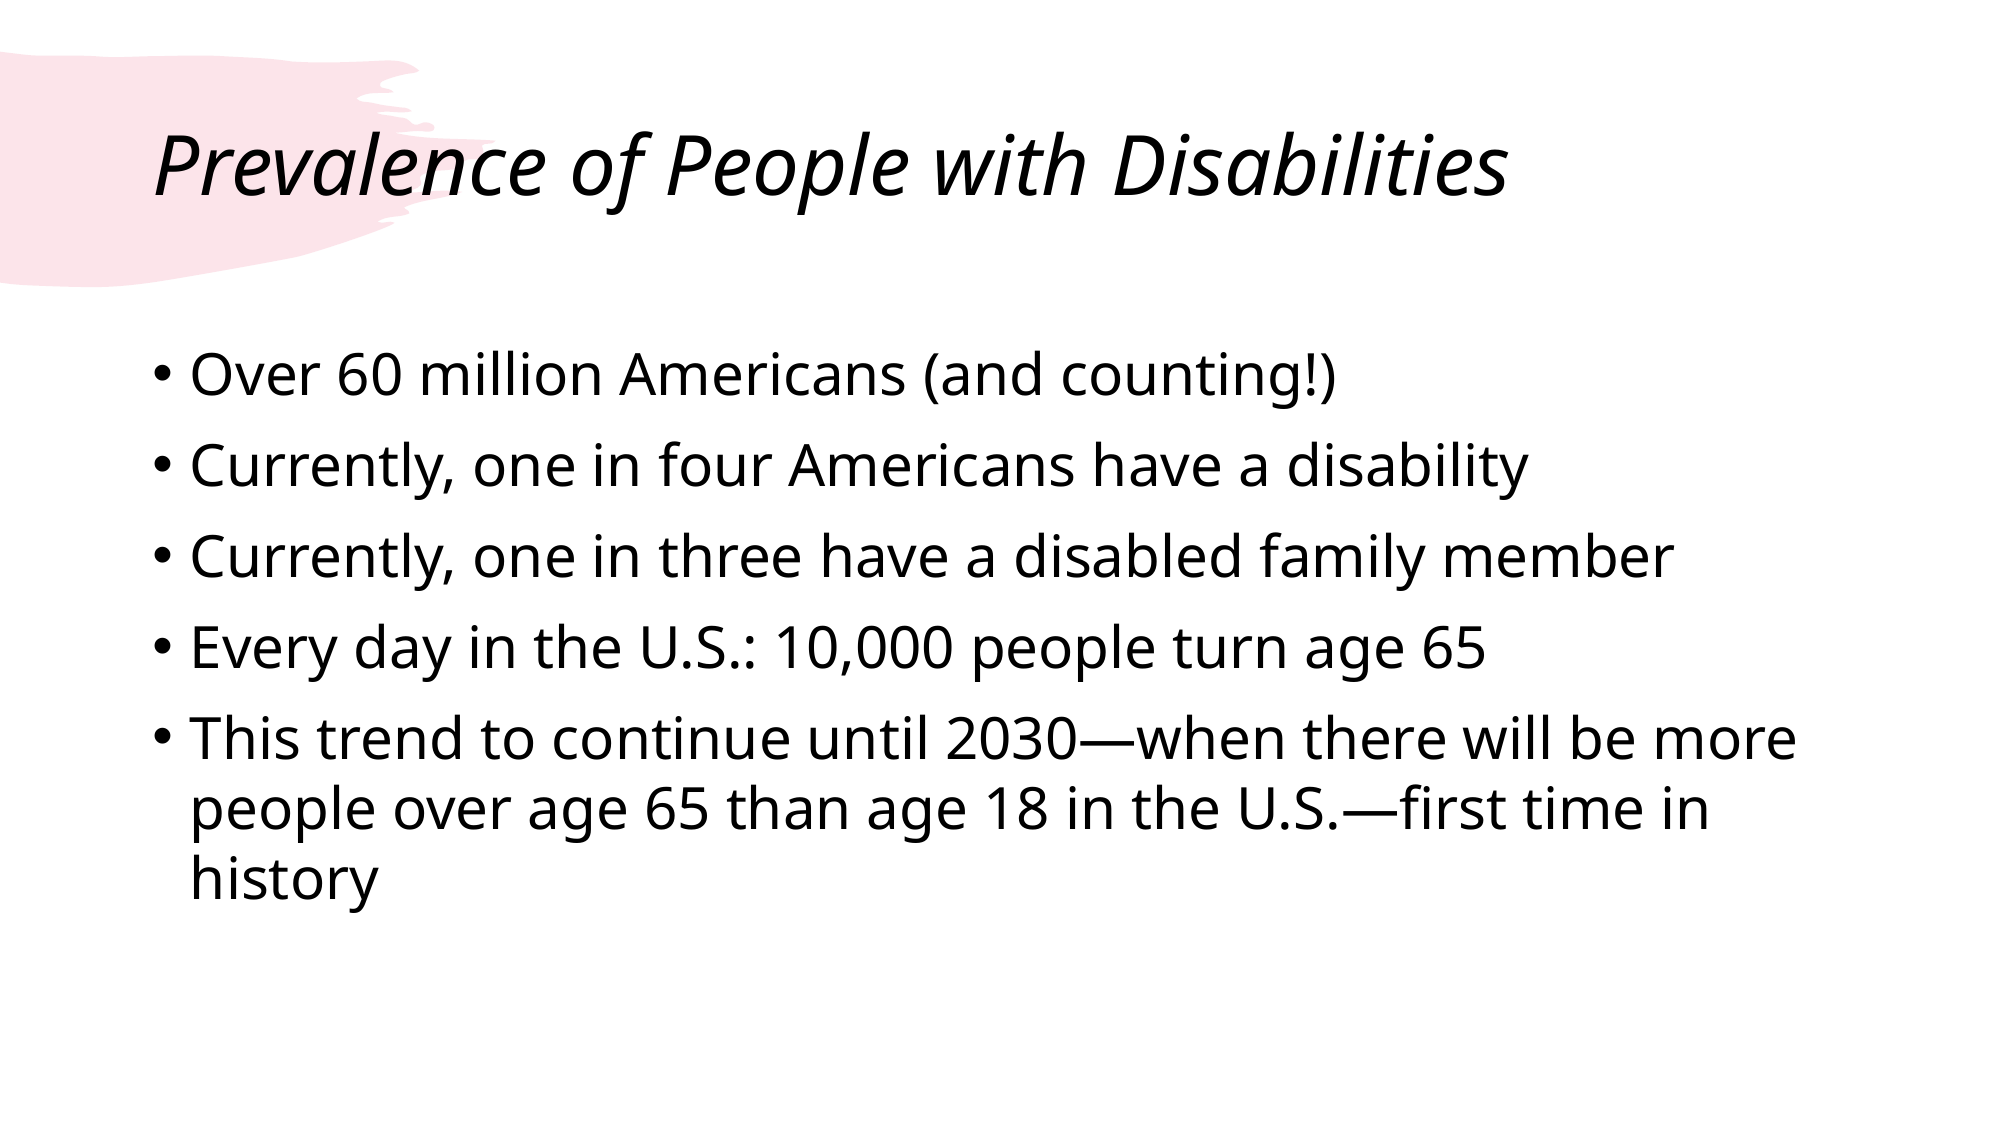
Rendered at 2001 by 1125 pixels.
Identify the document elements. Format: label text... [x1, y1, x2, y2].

list Over 60 million Americans (and counting!) Currently, one in four Americans have a disability Currently, one in three have a disabled family member Every day in the U.S.: 10,000 people turn age 65 This trend to continue until 2030—when there will be more people over age 65 than age 18 in the U.S.—first time in history [137, 329, 1863, 1013]
title Prevalence of People with Disabilities [137, 59, 1863, 278]
